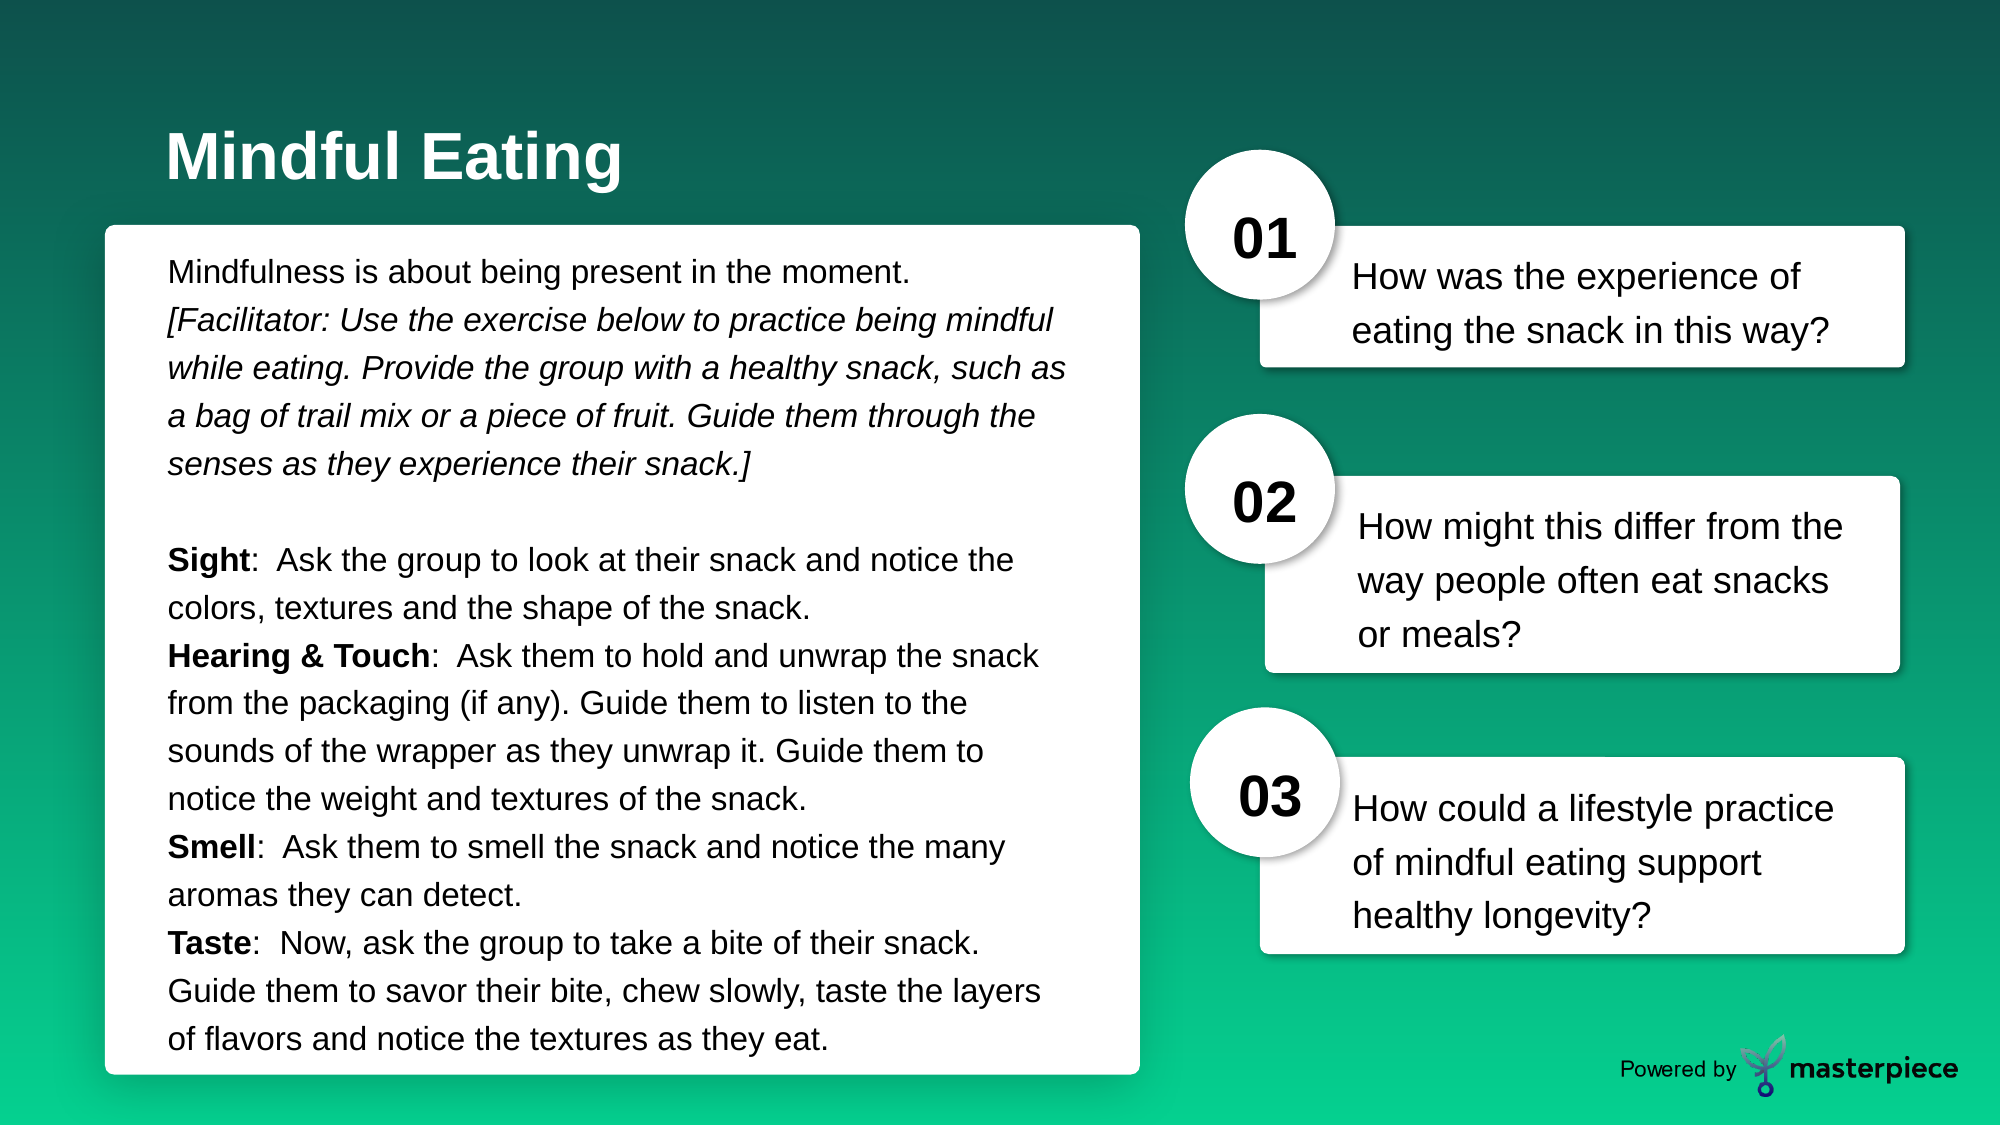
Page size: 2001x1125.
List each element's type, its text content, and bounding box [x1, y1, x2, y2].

text_box How could a lifestyle practice of mindful eating support healthy longevity? [1259, 756, 1905, 955]
text_box Mindfulness is about being present in the moment. [Facilitator: Use the exercise below to practice being mindful while eating. Provide the group with a healthy snack, such as a bag of trail mix or a piece of fruit. Guide them through the senses as they experience their snack.] Sight: Ask the group to look at their snack and notice the colors, textures and the shape of the snack. Hearing & Touch: Ask them to hold and unwrap the snack from the packaging (if any). Guide them to listen to the sounds of the wrapper as they unwrap it. Guide them to notice the weight and textures of the snack. Smell: Ask them to smell the snack and notice the many aromas they can detect. Taste: Now, ask the group to take a bite of their snack. Guide them to savor their bite, chew slowly, taste the layers of flavors and notice the textures as they eat. [104, 224, 1140, 1075]
text_box 03 [1189, 707, 1340, 858]
text_box How was the experience of eating the snack in this way? [1259, 225, 1905, 368]
text_box 01 [1184, 149, 1335, 300]
text_box Mindful Eating [149, 105, 1800, 201]
text_box How might this differ from the way people often eat snacks or meals? [1264, 475, 1901, 673]
picture [1620, 1034, 1960, 1097]
text_box 02 [1184, 413, 1335, 564]
